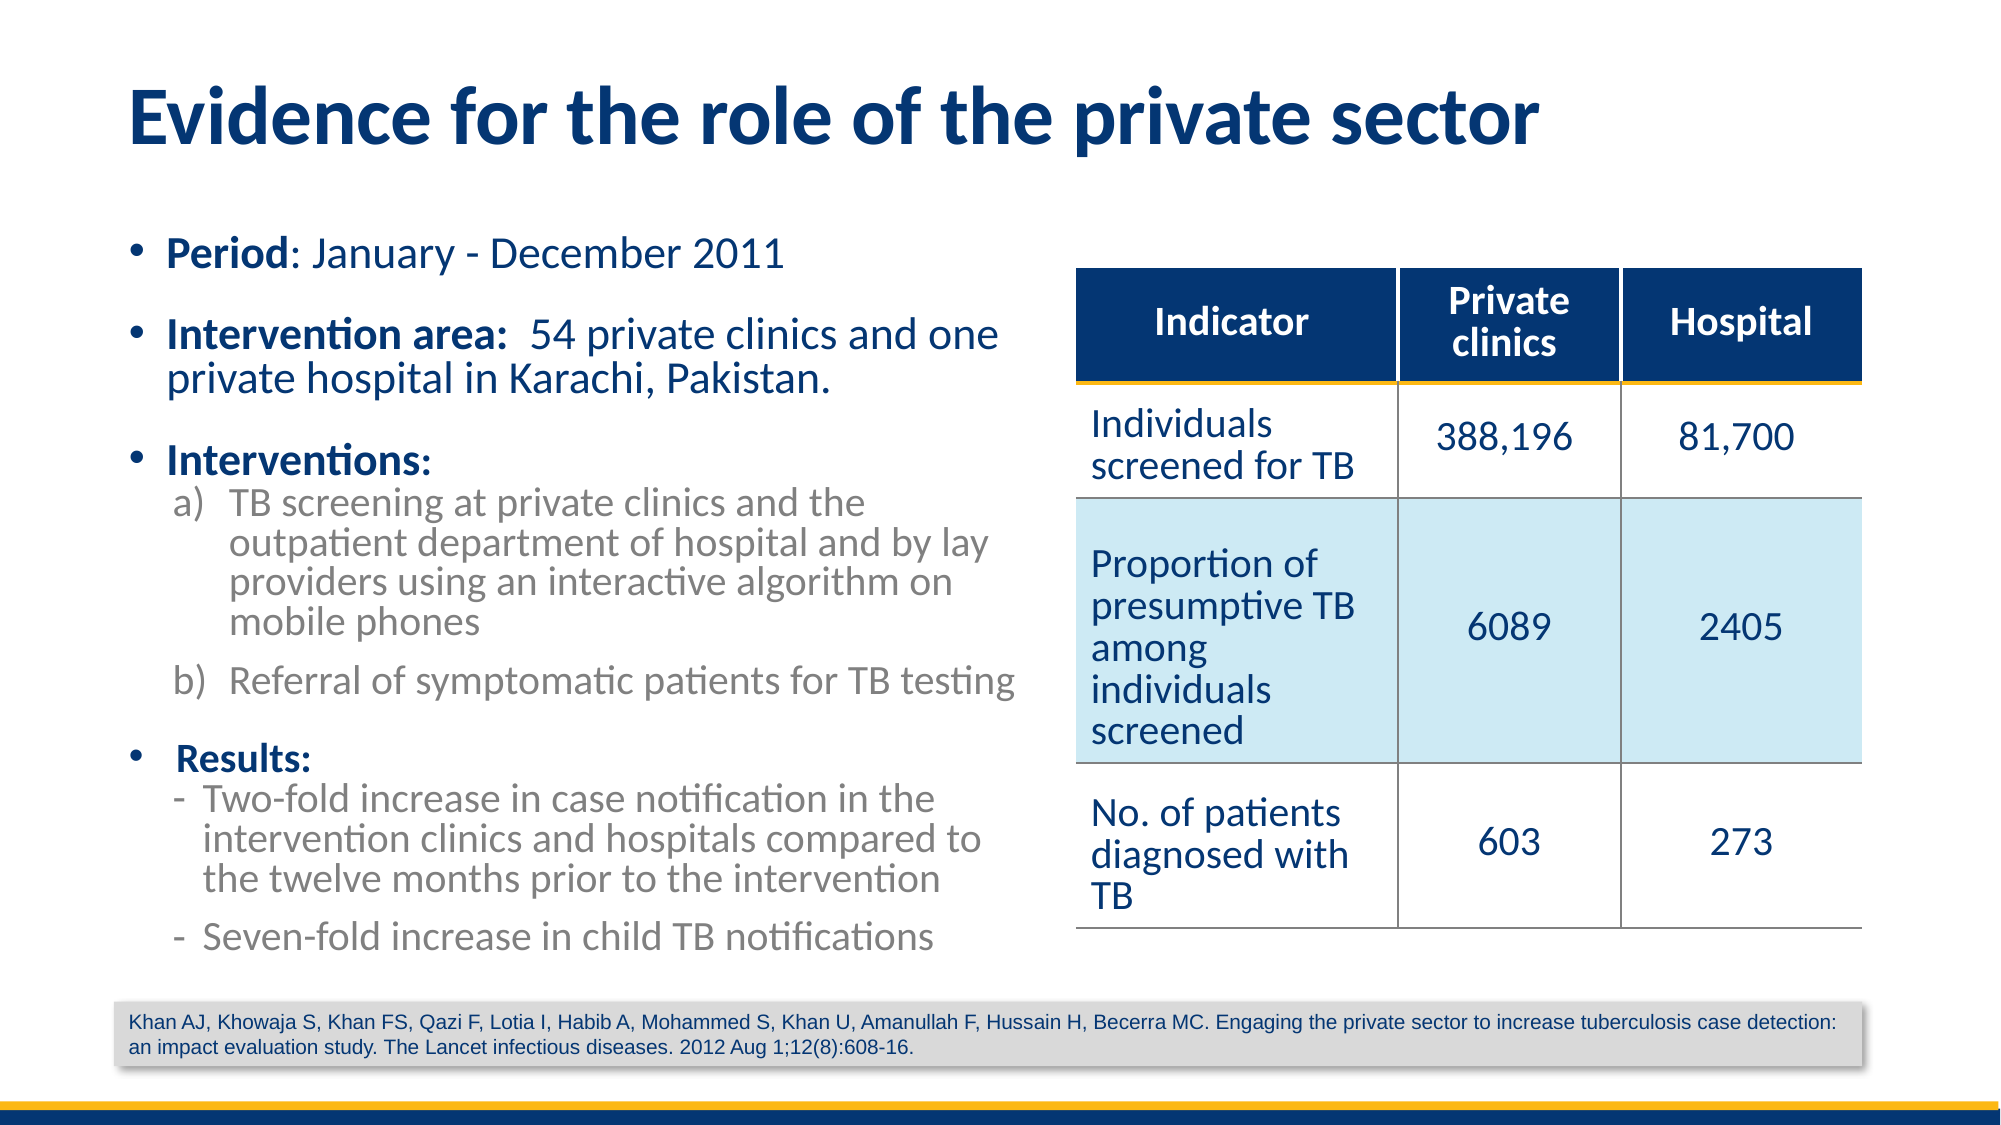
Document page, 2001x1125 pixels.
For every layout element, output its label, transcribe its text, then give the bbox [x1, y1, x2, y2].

table_cell 273 [1622, 764, 1862, 927]
table_header Hospital [1623, 268, 1862, 381]
table_cell 6089 [1399, 499, 1620, 762]
table_cell Individuals screened for TB [1076, 385, 1397, 497]
table_cell 603 [1399, 764, 1620, 927]
table_header Private clinics [1400, 268, 1619, 381]
table_header Indicator [1076, 268, 1396, 381]
list Period: January - December 2011 Intervention area: 54 private clinics and one private hospital in Karachi, Pakistan. Interventions: TB screening at private clinics and the outpatient department of hospital and by lay providers using an interactive algorithm on mobile phones Referral of symptomatic patients for TB testing Results: Two-fold increase in case notification in the intervention clinics and hospitals compared to the twelve months prior to the intervention Seven-fold increase in child TB notifications [114, 225, 1050, 975]
title Evidence for the role of the private sector [114, 31, 1863, 215]
table_cell No. of patients diagnosed with TB [1076, 764, 1397, 927]
table_cell Proportion of presumptive TB among individuals screened [1076, 499, 1397, 762]
table_cell 81,700 [1622, 385, 1862, 497]
text_box Khan AJ, Khowaja S, Khan FS, Qazi F, Lotia I, Habib A, Mohammed S, Khan U, Amanullah F, Hussain H, Becerra MC. Engaging the private sector to increase tuberculosis case detection: an impact evaluation study. The Lancet infectious diseases. 2012 Aug 1;12(8):608-16. [113, 1001, 1863, 1067]
table_cell 388,196 [1399, 385, 1620, 497]
table_cell 2405 [1622, 499, 1862, 762]
